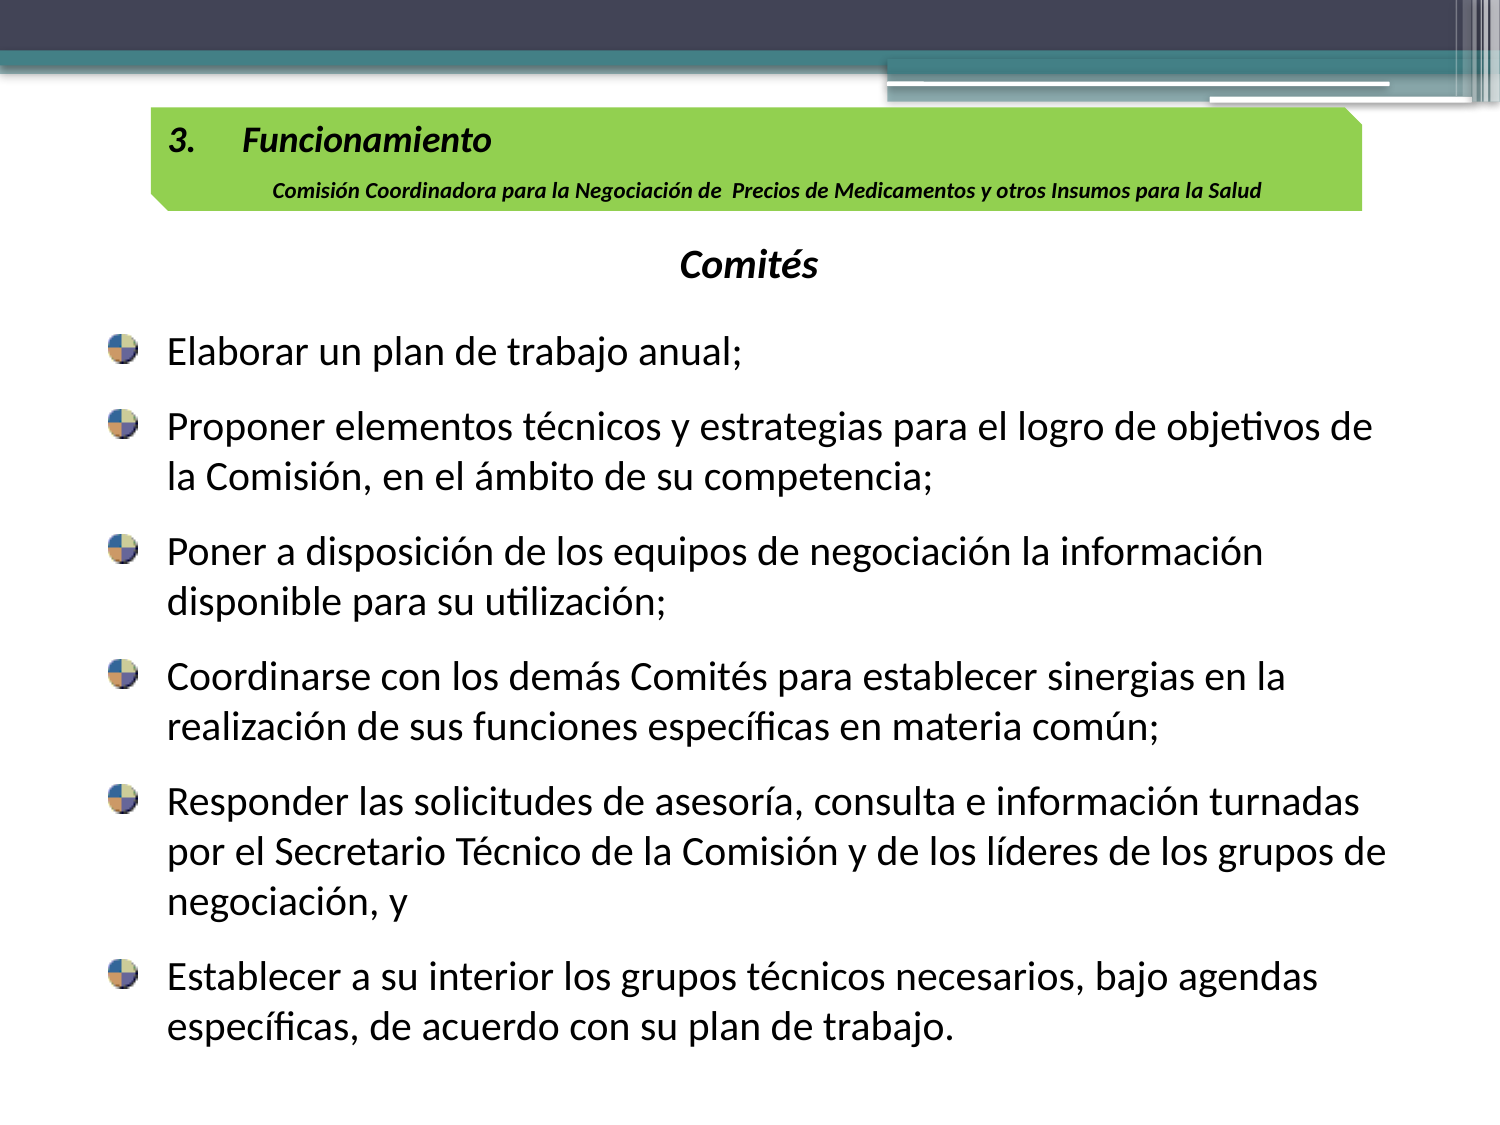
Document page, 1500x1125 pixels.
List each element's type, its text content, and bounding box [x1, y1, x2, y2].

picture [108, 659, 138, 689]
picture [108, 409, 138, 439]
picture [108, 534, 138, 564]
text_box Comités [280, 229, 1219, 294]
text_box Elaborar un plan de trabajo anual; Proponer elementos técnicos y estrategias para el logro de objetivos de la Comisión, en el ámbito de su competencia; Poner a disposición de los equipos de negociación la información disponible para su utilización; Coordinarse con los demás Comités para establecer sinergias en la realización de sus funciones específicas en materia común; Responder las solicitudes de asesoría, consulta e información turnadas por el Secretario Técnico de la Comisión y de los líderes de los grupos de negociación, y Establecer a su interior los grupos técnicos necesarios, bajo agendas específicas, de acuerdo con su plan de trabajo. [93, 316, 1418, 1057]
text_box Funcionamiento [152, 107, 508, 168]
text_box Comisión Coordinadora para la Negociación de Precios de Medicamentos y otros Insumos para la Salud [224, 168, 1312, 211]
picture [108, 784, 138, 814]
picture [108, 334, 138, 364]
picture [108, 959, 138, 989]
text_box [149, 105, 1364, 213]
